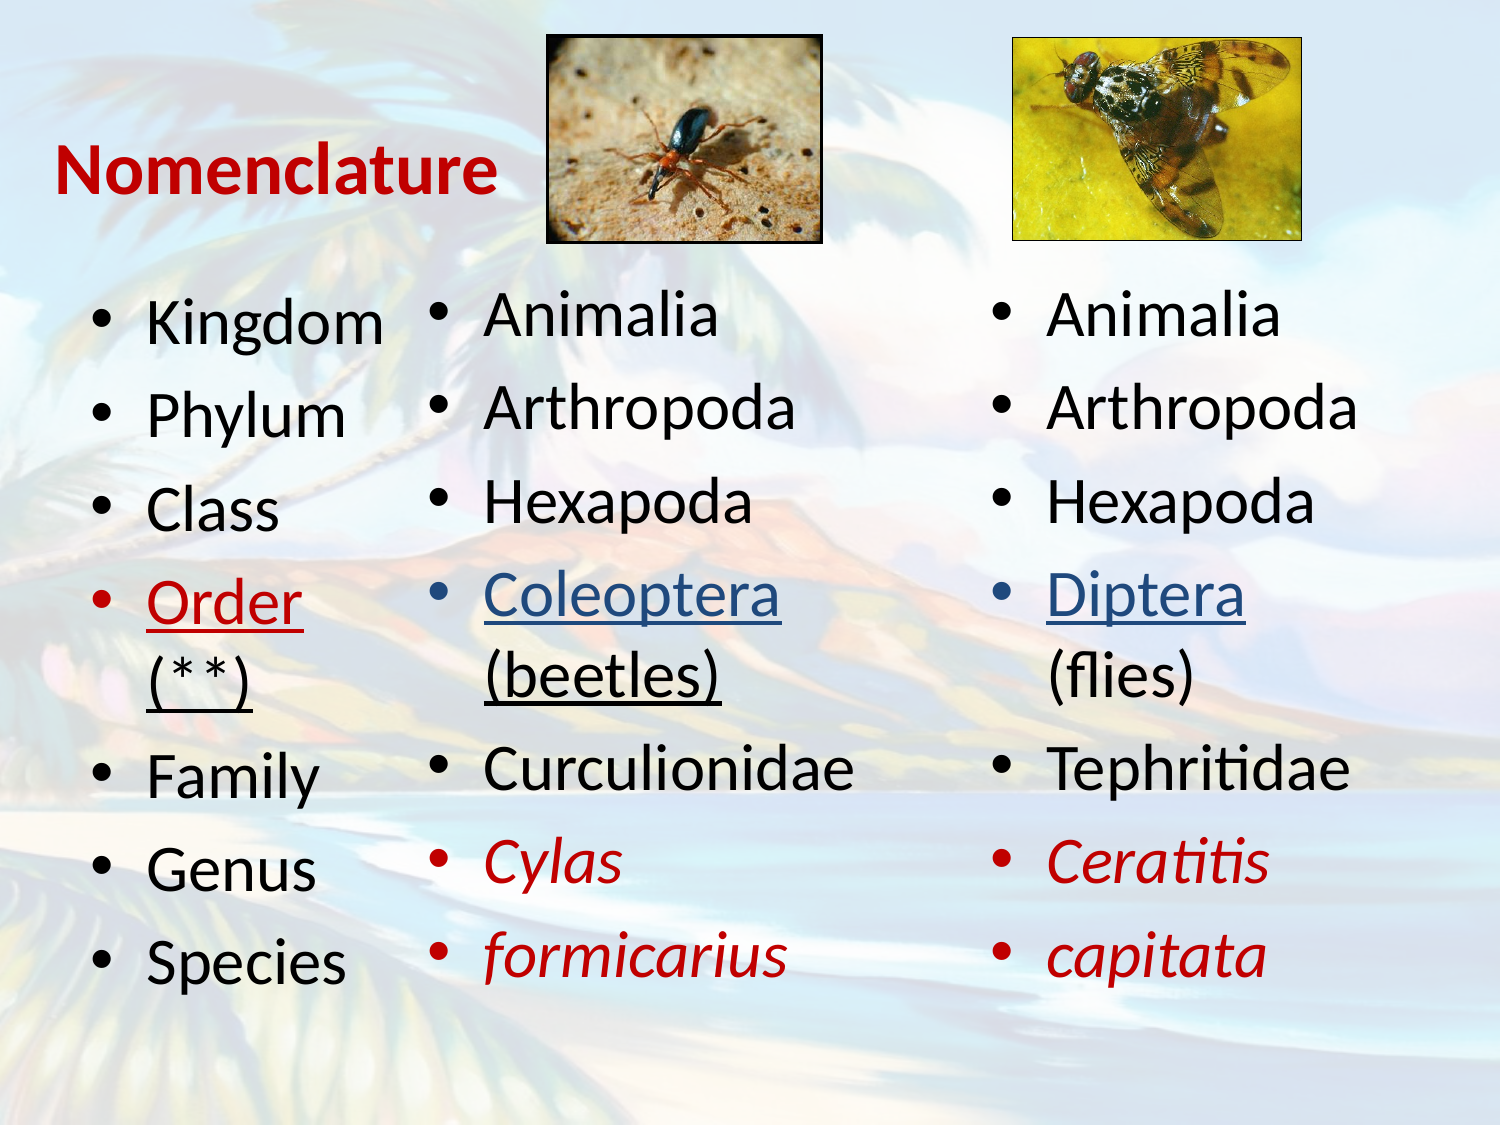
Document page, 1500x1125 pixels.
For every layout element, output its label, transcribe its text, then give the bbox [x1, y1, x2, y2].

picture [548, 37, 820, 241]
text_box Animalia Arthropoda Hexapoda Diptera (flies) Tephritidae Ceratitis capitata [975, 262, 1400, 1005]
picture [1012, 37, 1302, 241]
text_box Nomenclature [40, 112, 515, 218]
text_box Animalia Arthropoda Hexapoda Coleoptera (beetles) Curculionidae Cylas formicarius [412, 262, 913, 1005]
list Kingdom Phylum Class Order (**) Family Genus Species [75, 270, 413, 1013]
